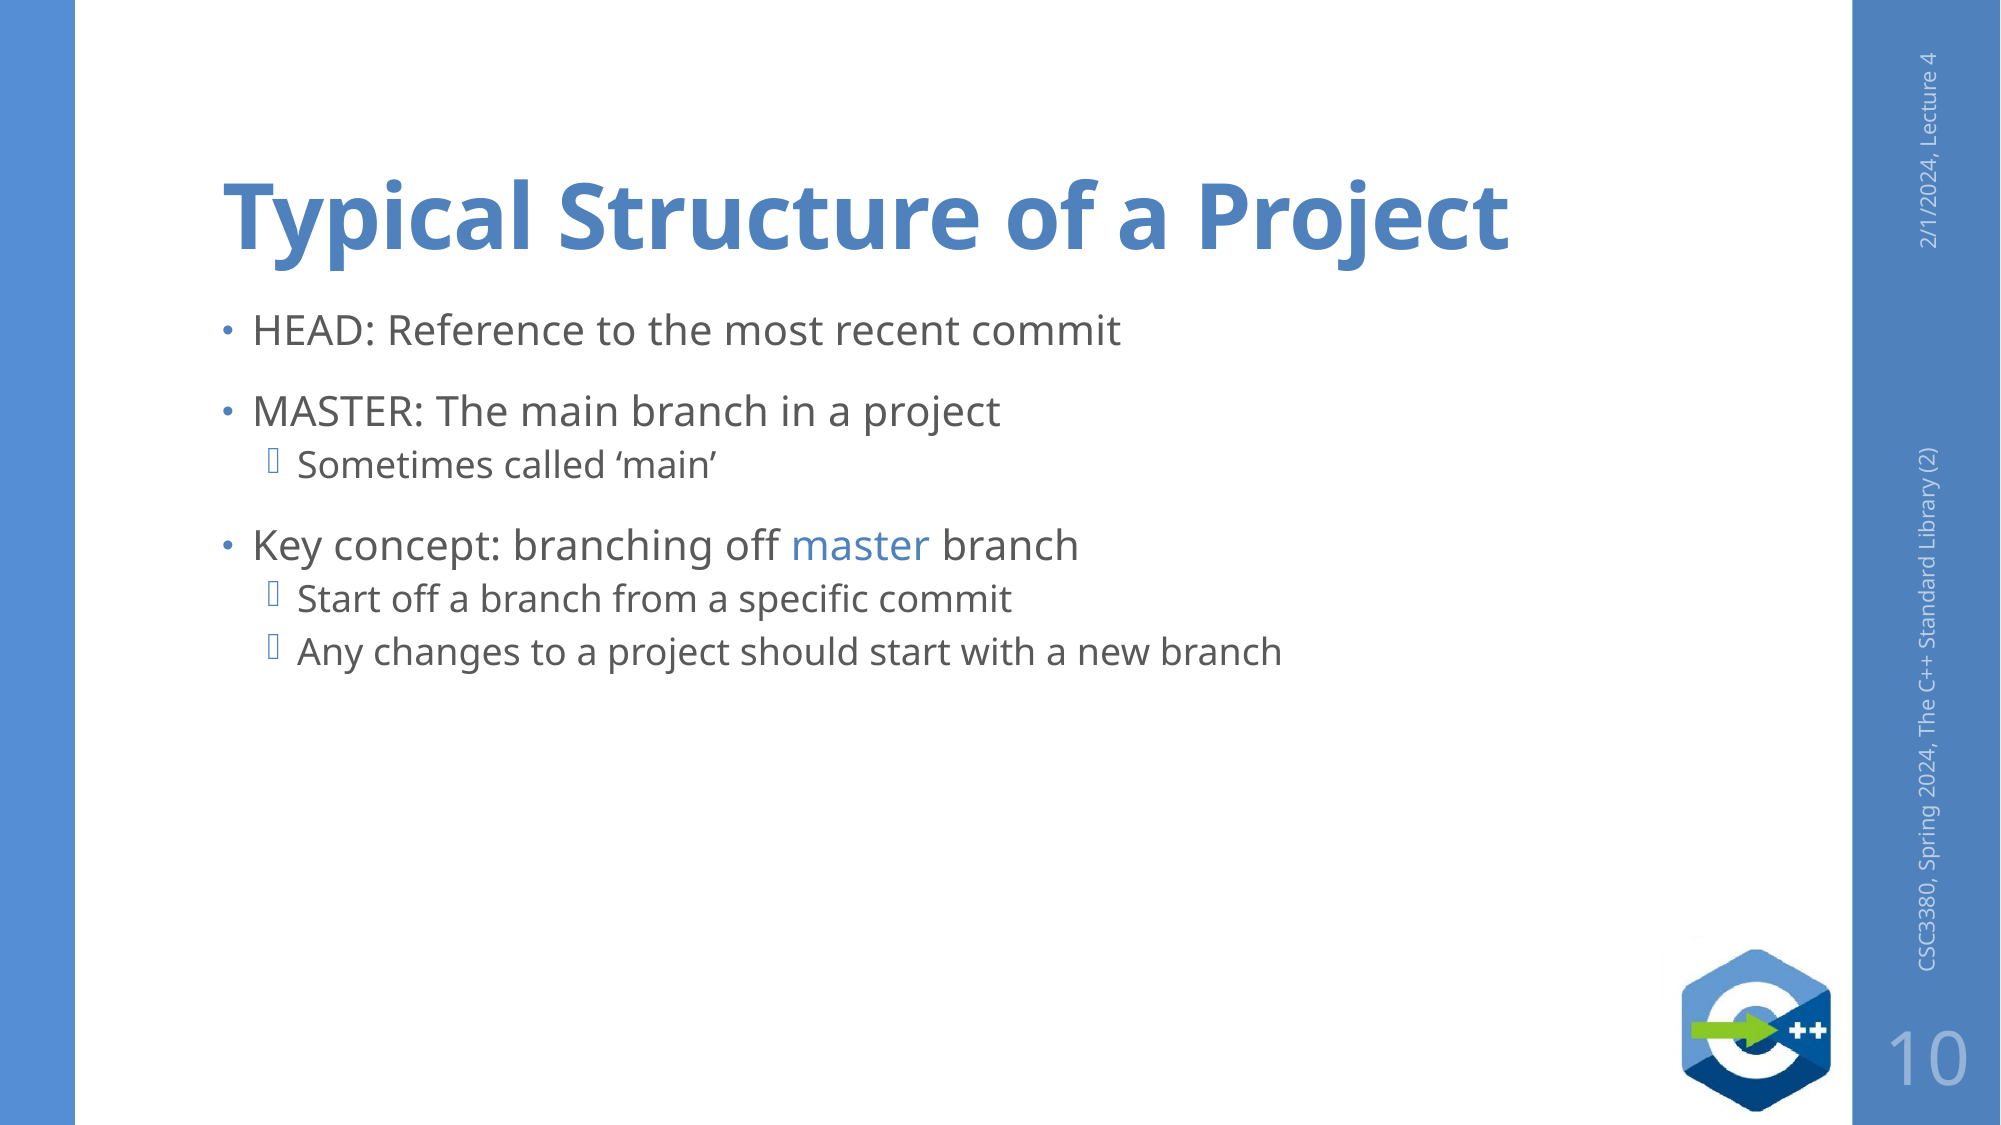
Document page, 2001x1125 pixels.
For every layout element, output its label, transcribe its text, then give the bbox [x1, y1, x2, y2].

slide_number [1897, 37, 1958, 351]
picture [1661, 936, 1851, 1125]
title Typical Structure of a Project [206, 48, 1797, 278]
list HEAD: Reference to the most recent commit MASTER: The main branch in a project Sometimes called ‘main’ Key concept: branching off master branch Start off a branch from a specific commit Any changes to a project should start with a new branch [206, 299, 1617, 1014]
slide_number 10 [1852, 1012, 2000, 1110]
footer CSC3380, Spring 2024, The C++ Standard Library (2) [1897, 400, 1958, 988]
